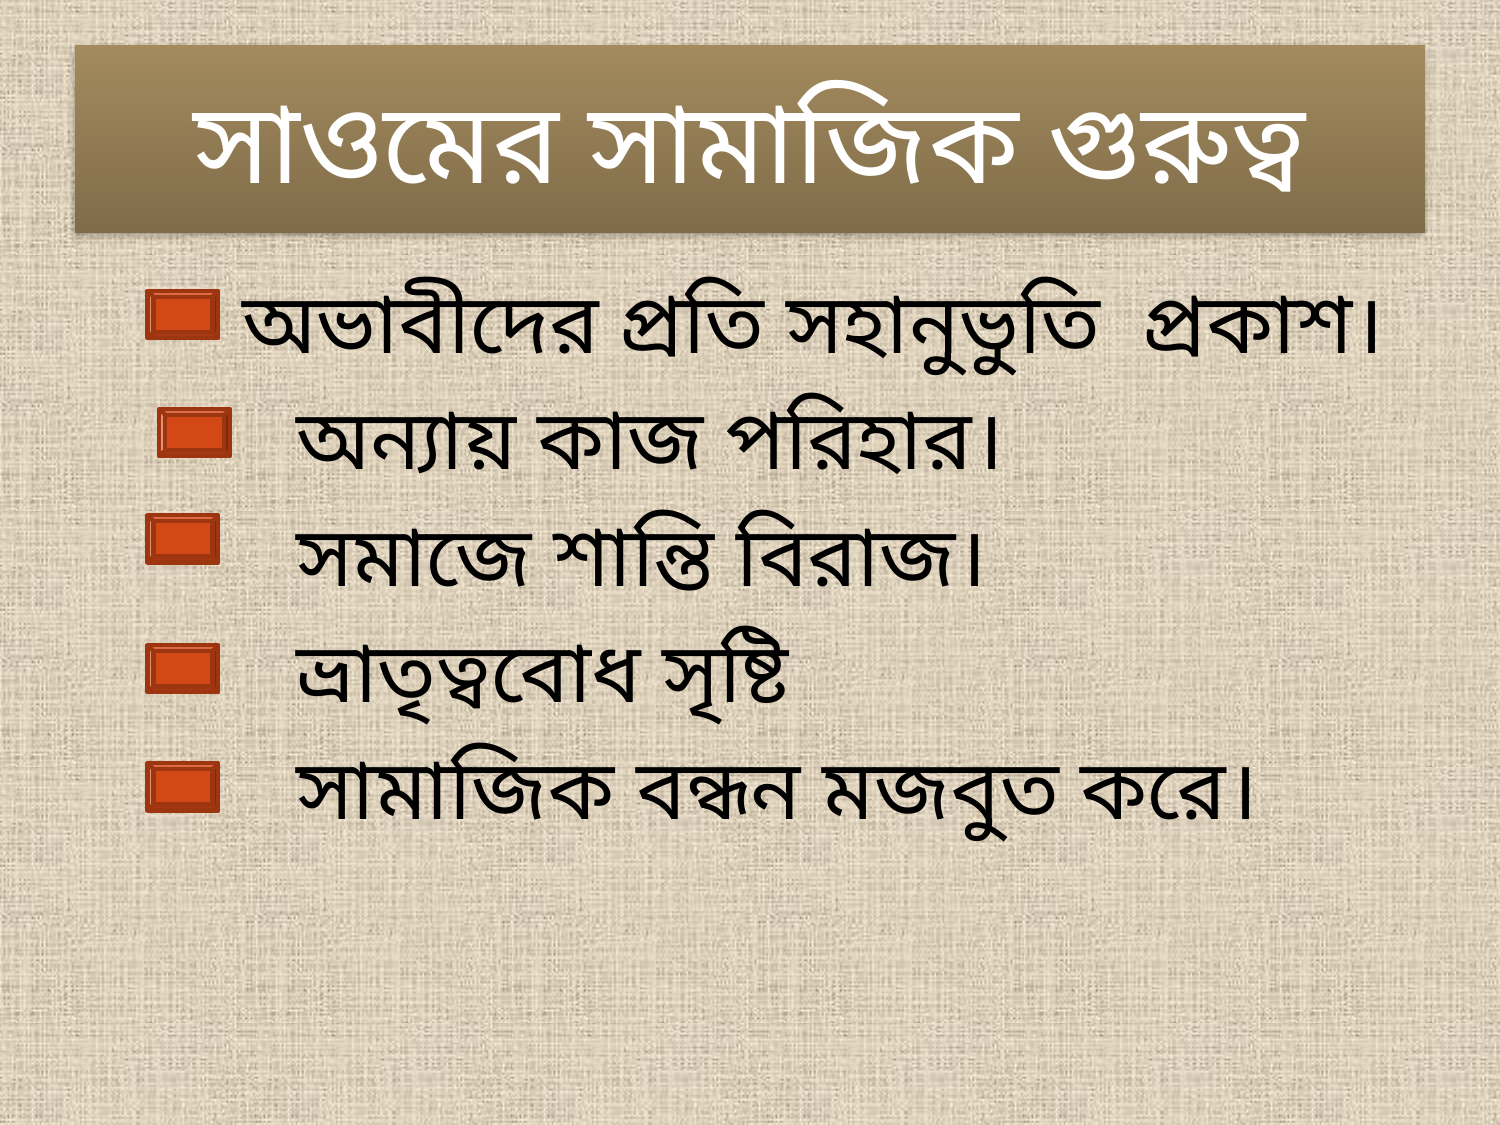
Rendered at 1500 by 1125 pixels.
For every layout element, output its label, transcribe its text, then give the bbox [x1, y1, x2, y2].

text_box [145, 761, 220, 813]
list অভাবীদের প্রতি সহানুভুতি প্রকাশ। অন্যায় কাজ পরিহার। সমাজে শান্তি বিরাজ। ভ্রাতৃত্ববোধ সৃষ্টি সামাজিক বন্ধন মজবুত করে। [75, 262, 1425, 1005]
text_box [145, 643, 220, 694]
text_box [145, 513, 220, 565]
title সাওমের সামাজিক গুরুত্ব [75, 45, 1425, 233]
picture [0, 0, 1500, 1125]
text_box [145, 289, 220, 340]
text_box [157, 407, 232, 458]
